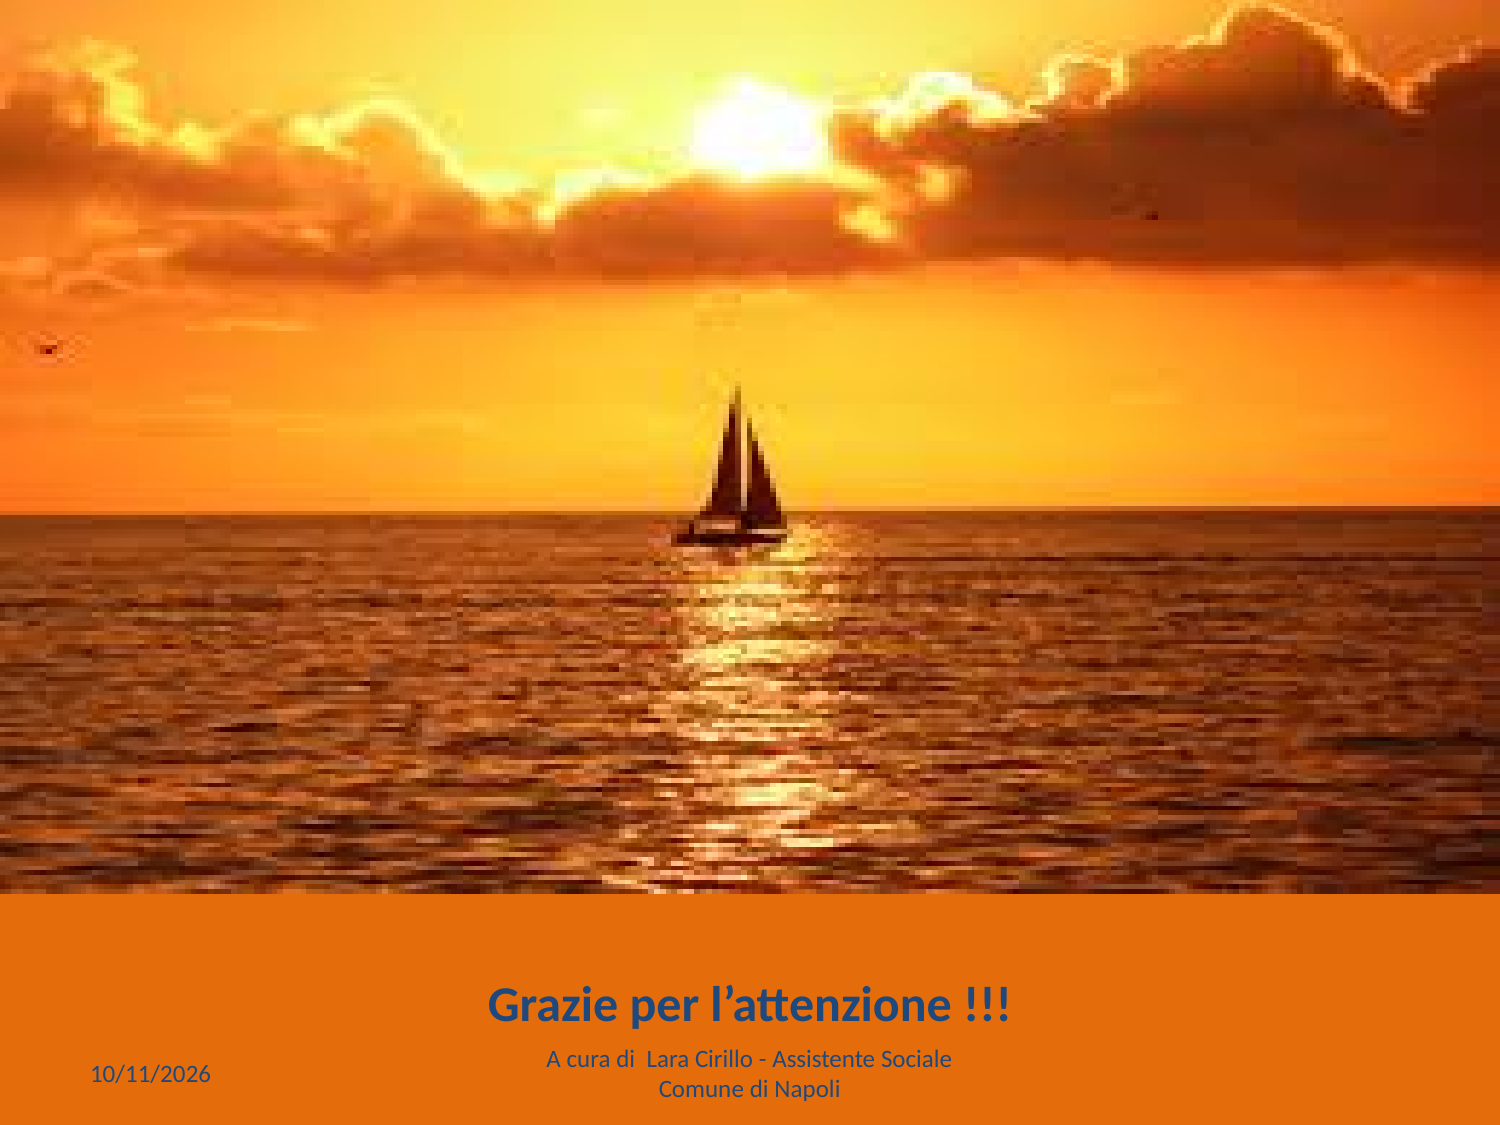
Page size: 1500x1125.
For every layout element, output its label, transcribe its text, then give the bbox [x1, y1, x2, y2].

subtitle Grazie per l’attenzione !!! [147, 964, 1353, 1071]
picture [0, 0, 1500, 894]
footer A cura di Lara Cirillo - Assistente Sociale Comune di Napoli [512, 1042, 988, 1103]
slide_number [75, 1042, 425, 1103]
